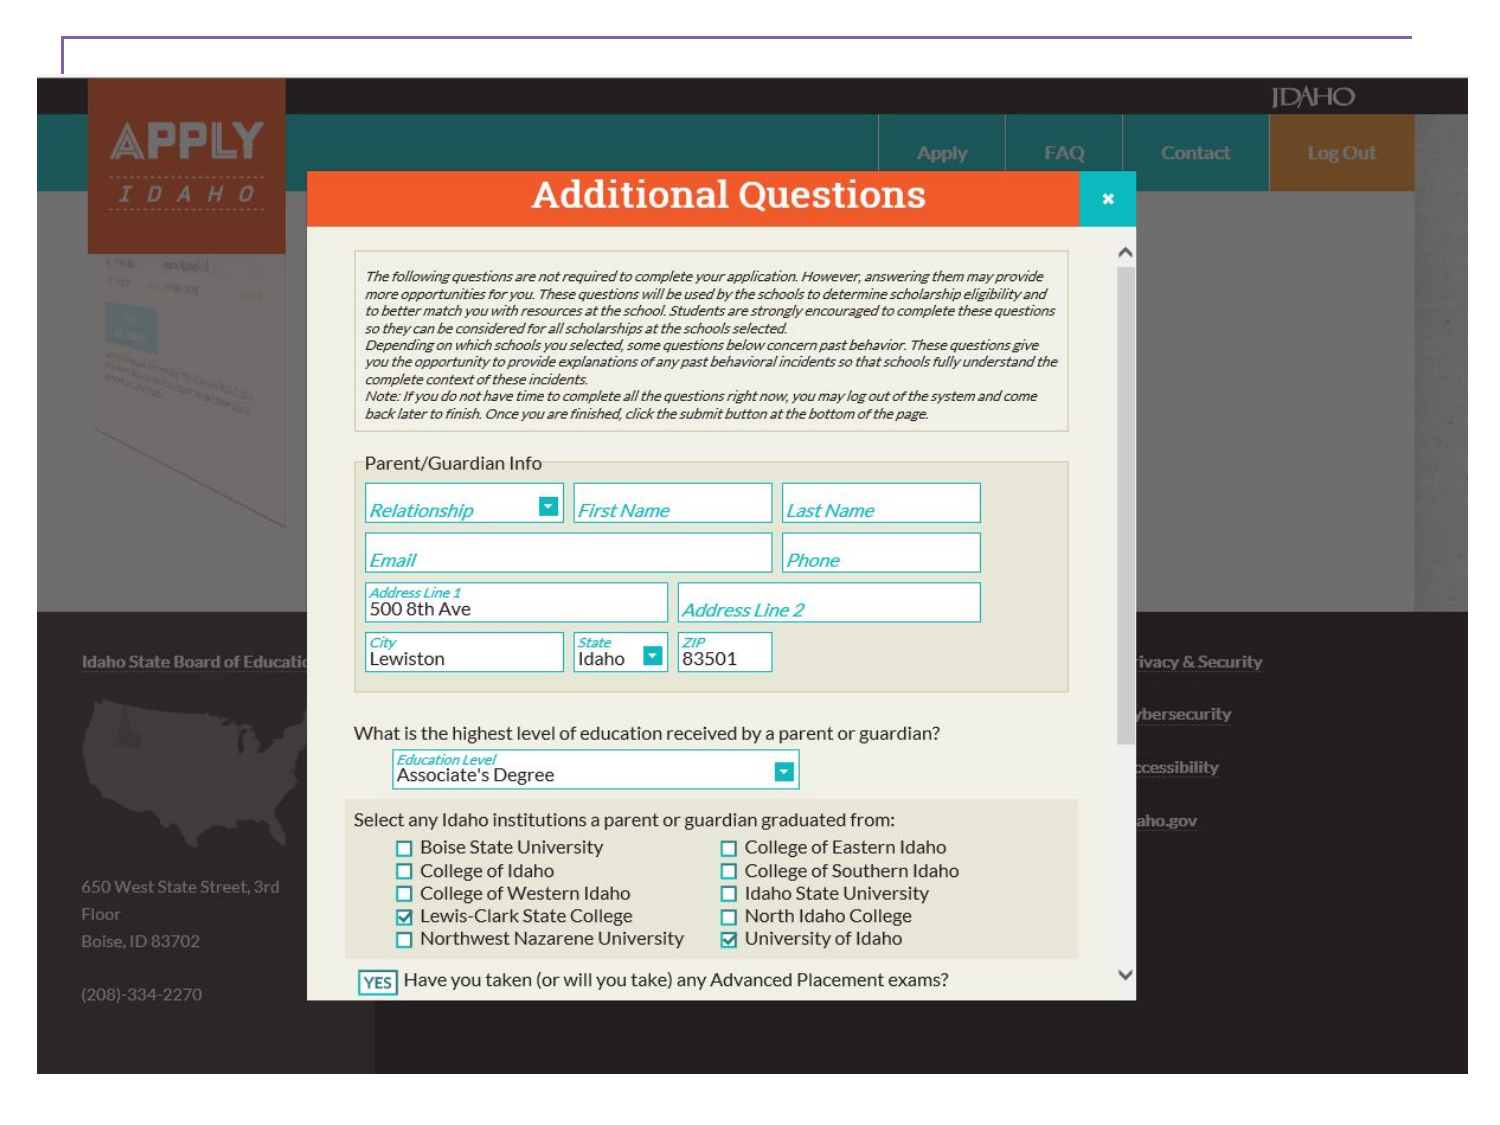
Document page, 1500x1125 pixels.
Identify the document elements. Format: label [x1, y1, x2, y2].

picture [37, 74, 1468, 1075]
